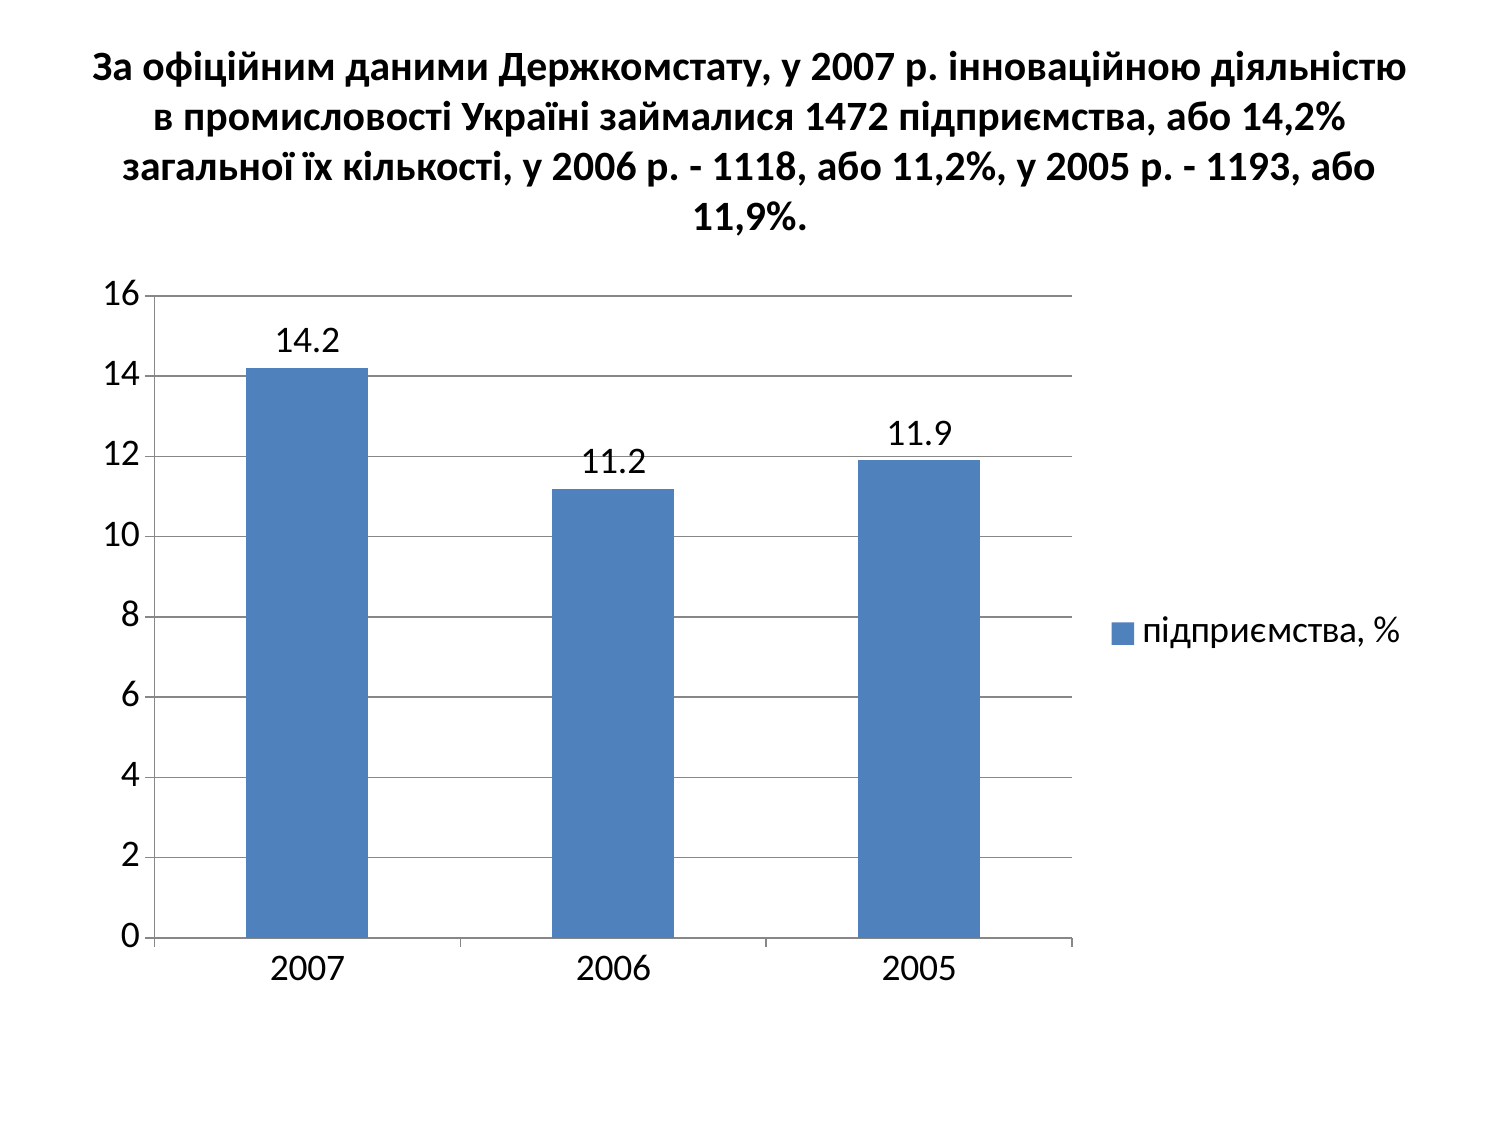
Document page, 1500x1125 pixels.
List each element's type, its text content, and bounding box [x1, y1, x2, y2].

title За офіційним даними Держкомстату, у 2007 р. інноваційною діяльністю в промисловості Україні займалися 1472 підприємства, або 14,2% загальної їх кількості, у 2006 р. - 1118, або 11,2%, у 2005 р. - 1193, або 11,9%. [75, 45, 1425, 233]
chart [74, 262, 1426, 1006]
